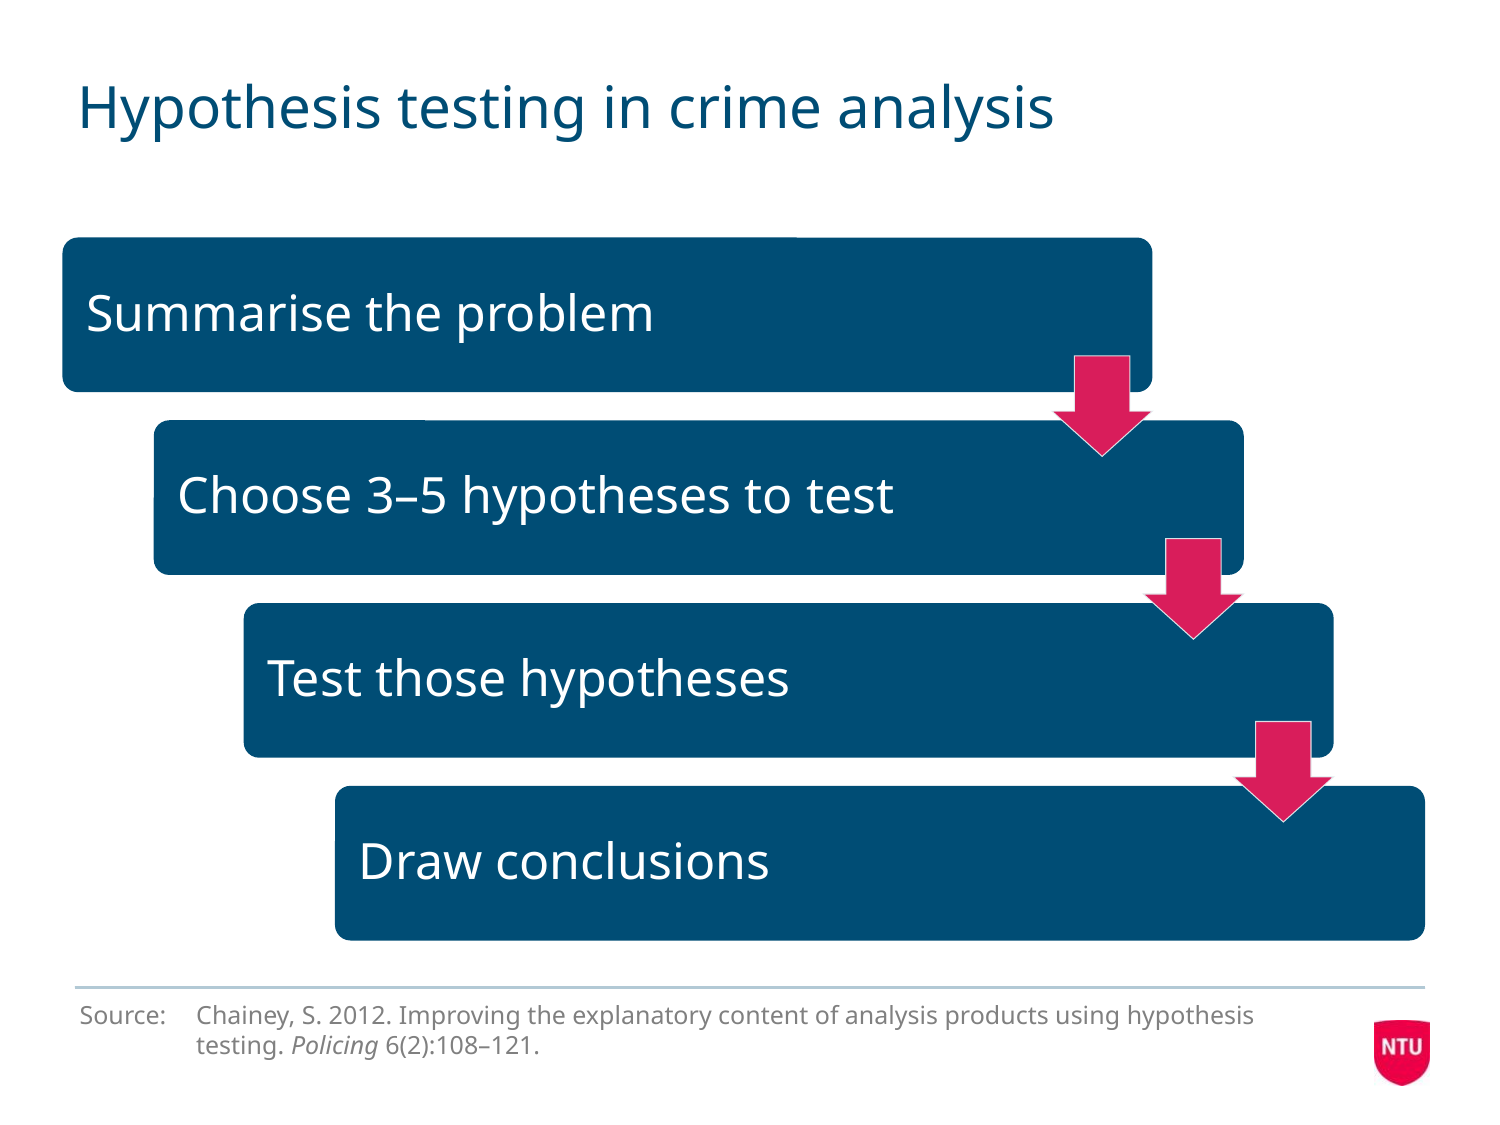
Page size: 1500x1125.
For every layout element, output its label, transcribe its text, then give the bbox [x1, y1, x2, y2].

title Hypothesis testing in crime analysis [62, 62, 1425, 237]
text_box Source: Chainey, S. 2012. Improving the explanatory content of analysis products using hypothesis testing. Policing 6(2):108–121. [64, 992, 1282, 1087]
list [62, 237, 1425, 941]
picture [1374, 1020, 1430, 1086]
